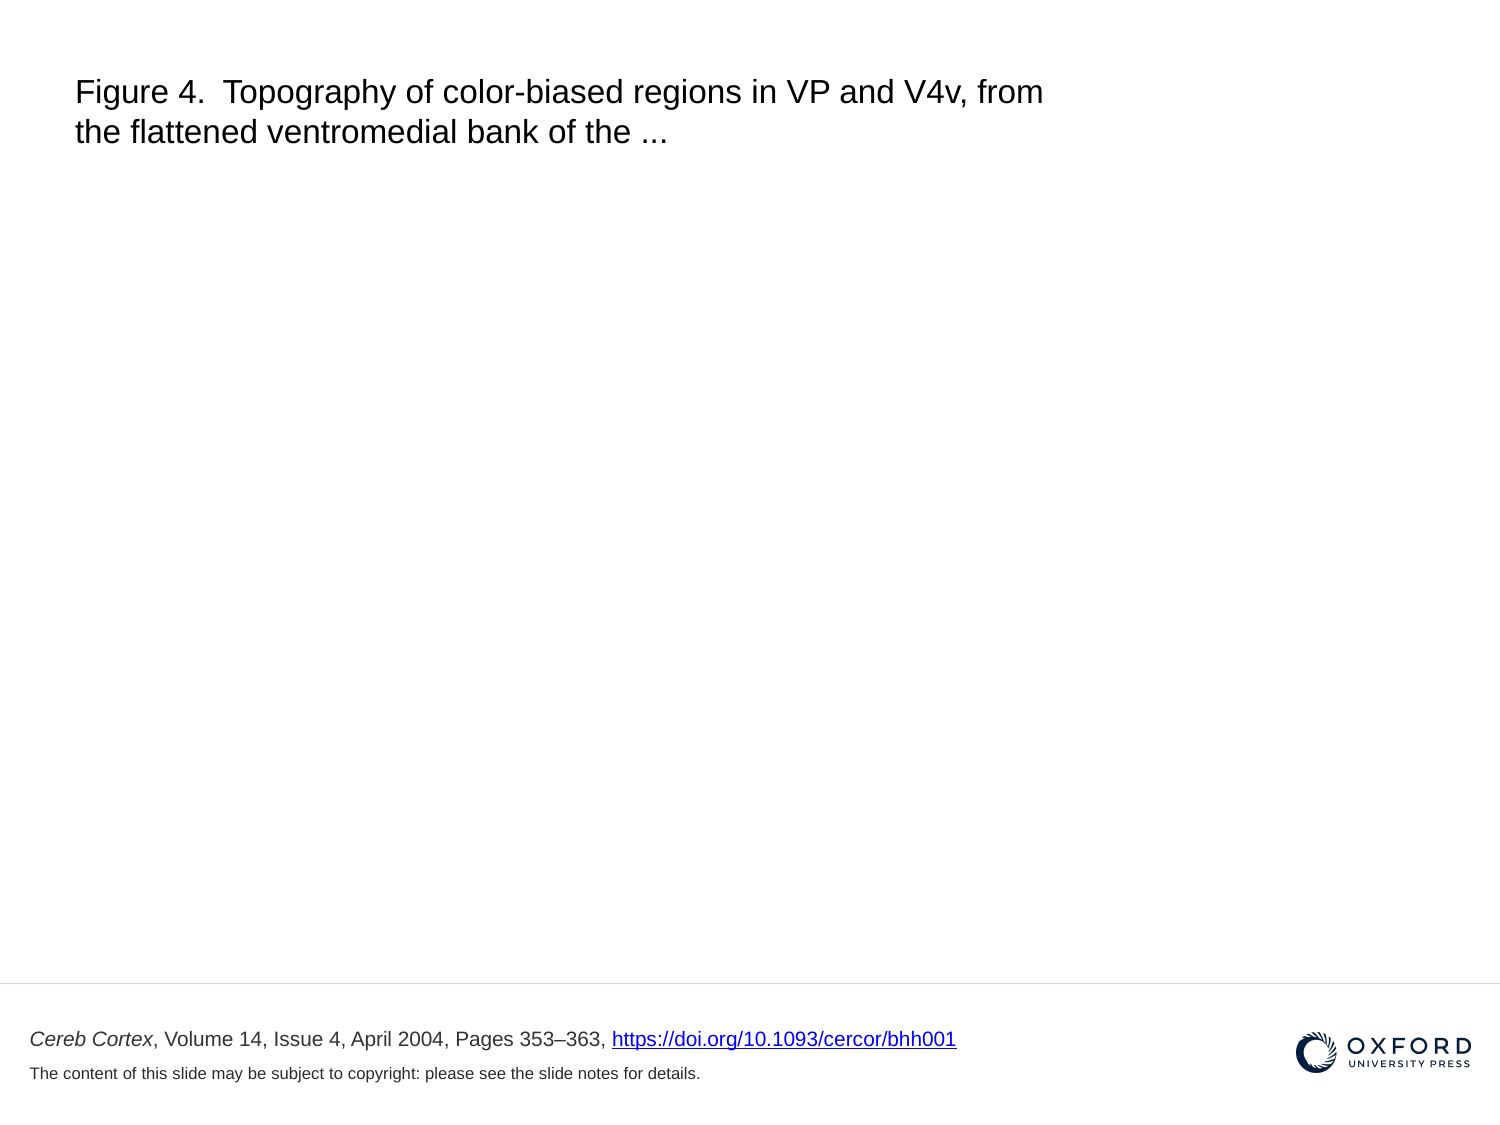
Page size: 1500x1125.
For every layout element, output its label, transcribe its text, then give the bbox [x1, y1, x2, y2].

title Figure 4. Topography of color-biased regions in VP and V4v, from the flattened ventromedial bank of the ... [75, 69, 1078, 171]
footer Cereb Cortex, Volume 14, Issue 4, April 2004, Pages 353–363, https://doi.org/10.1093/cercor/bhh001 The content of this slide may be subject to copyright: please see the slide notes for details. [0, 983, 1260, 1125]
picture [1296, 1032, 1471, 1073]
